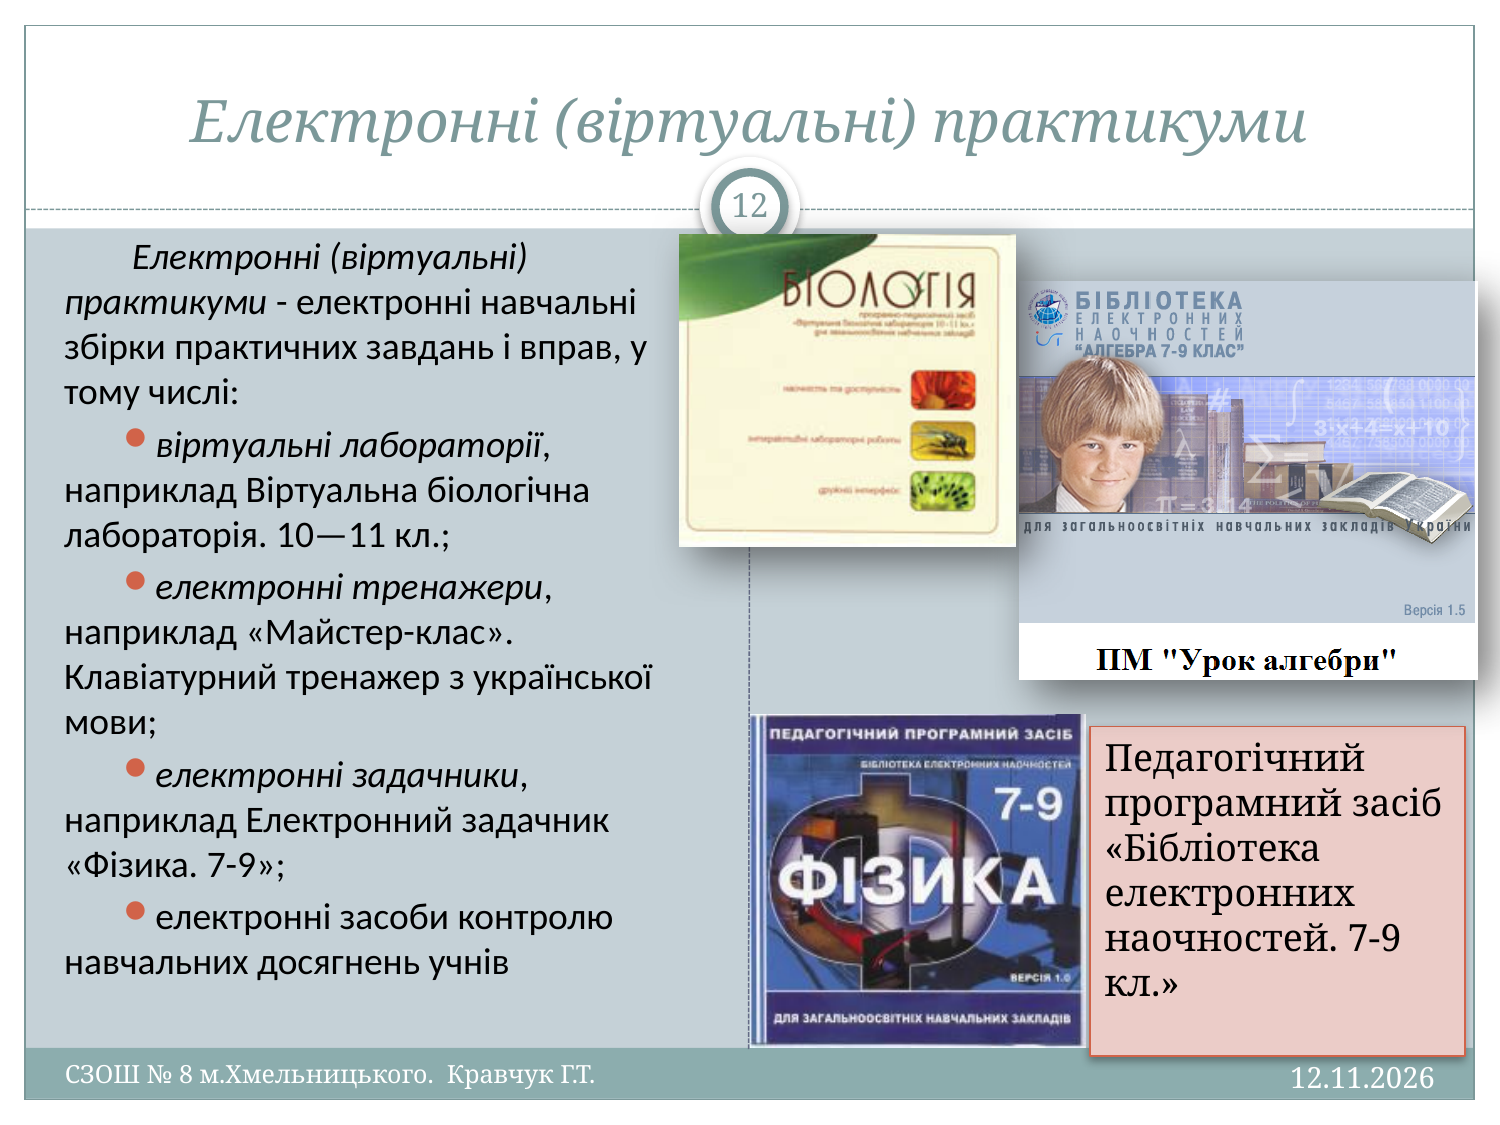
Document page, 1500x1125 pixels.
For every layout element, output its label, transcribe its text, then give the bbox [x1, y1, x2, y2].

list Електронні (віртуальні) практикуми - електронні навчальні збірки практичних завдань і вправ, у тому числі: віртуальні лабораторії, наприклад Віртуальна біологічна лабораторія. 10—11 кл.; електронні тренажери, наприклад «Майстер-клас». Клавіатурний тренажер з української мови; електронні задачники, наприклад Електронний задачник «Фізика. 7-9»; електронні засоби контролю навчальних досягнень учнів [49, 224, 712, 993]
picture [1019, 280, 1478, 680]
title Електронні (віртуальні) практикуми [49, 37, 1450, 162]
text_box Педагогічний програмний засіб «Бібліотека електронних наочностей. 7-9 кл.» [1089, 728, 1466, 1057]
footer СЗОШ № 8 м.Хмельницького. Кравчук Г.Т. [50, 1051, 638, 1112]
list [749, 714, 1087, 1048]
slide_number 12 [712, 170, 788, 217]
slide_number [950, 1057, 1450, 1112]
picture [679, 234, 1016, 547]
